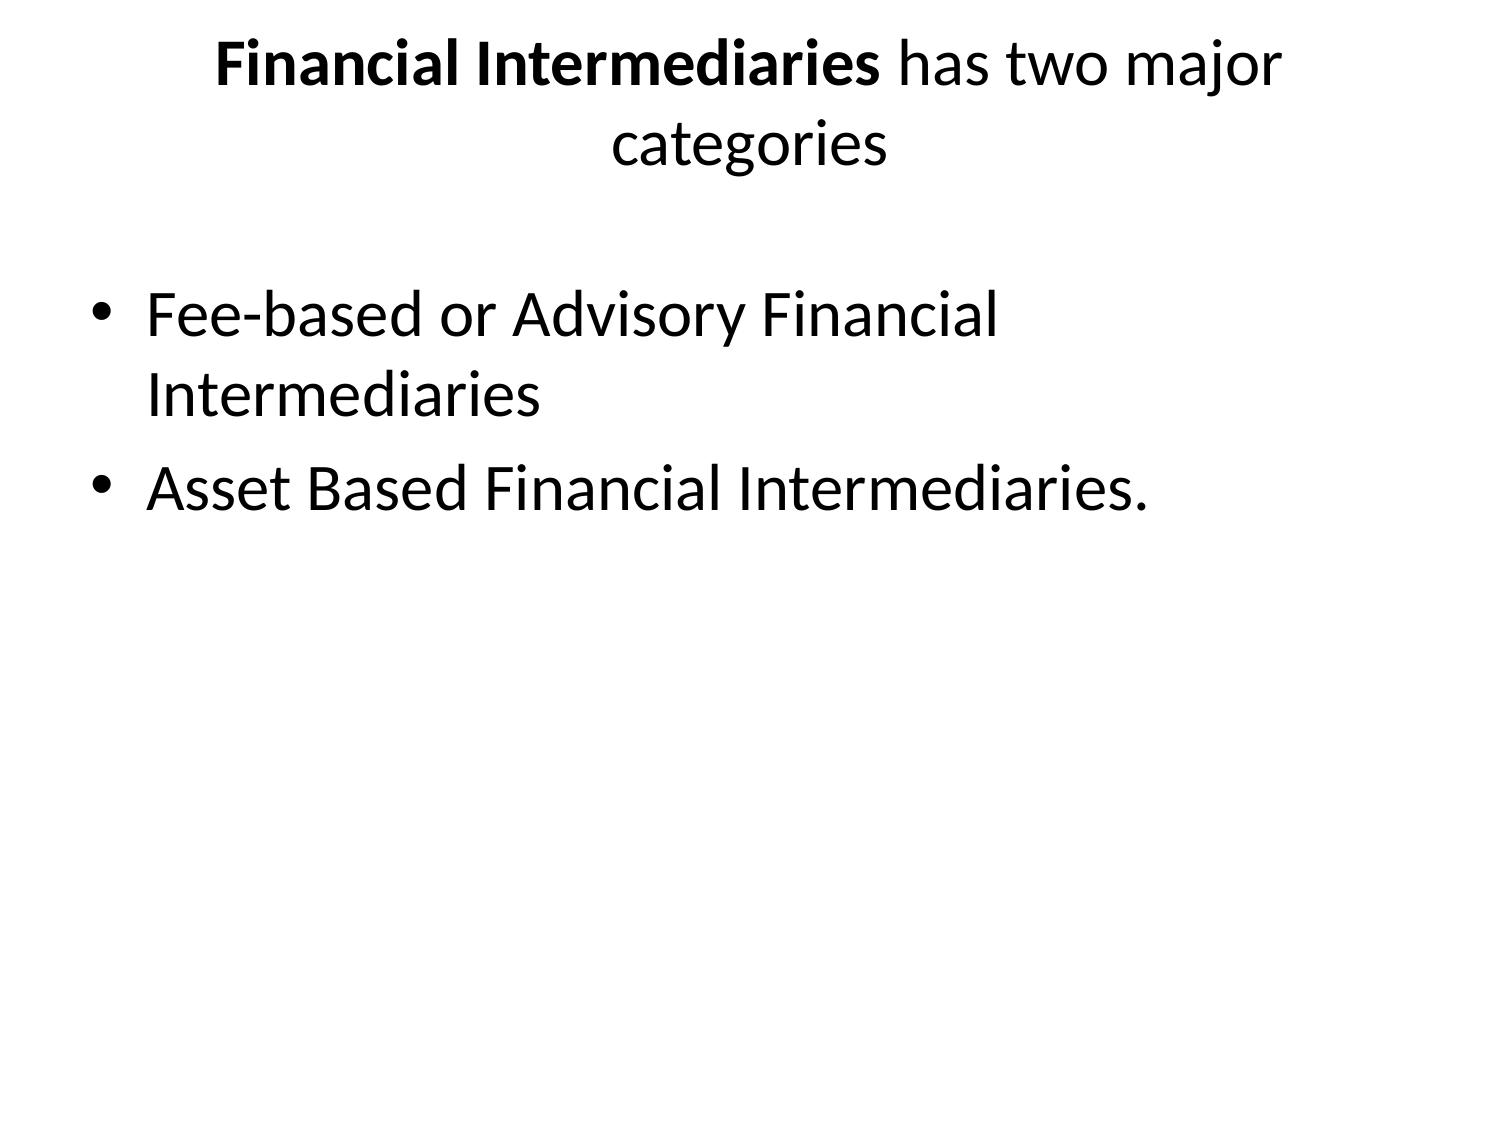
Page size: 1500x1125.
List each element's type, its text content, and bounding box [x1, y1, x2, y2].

list Fee-based or Advisory Financial Intermediaries Asset Based Financial Intermediaries. [75, 262, 1425, 1005]
title Financial Intermediaries has two major categories [75, 45, 1425, 233]
